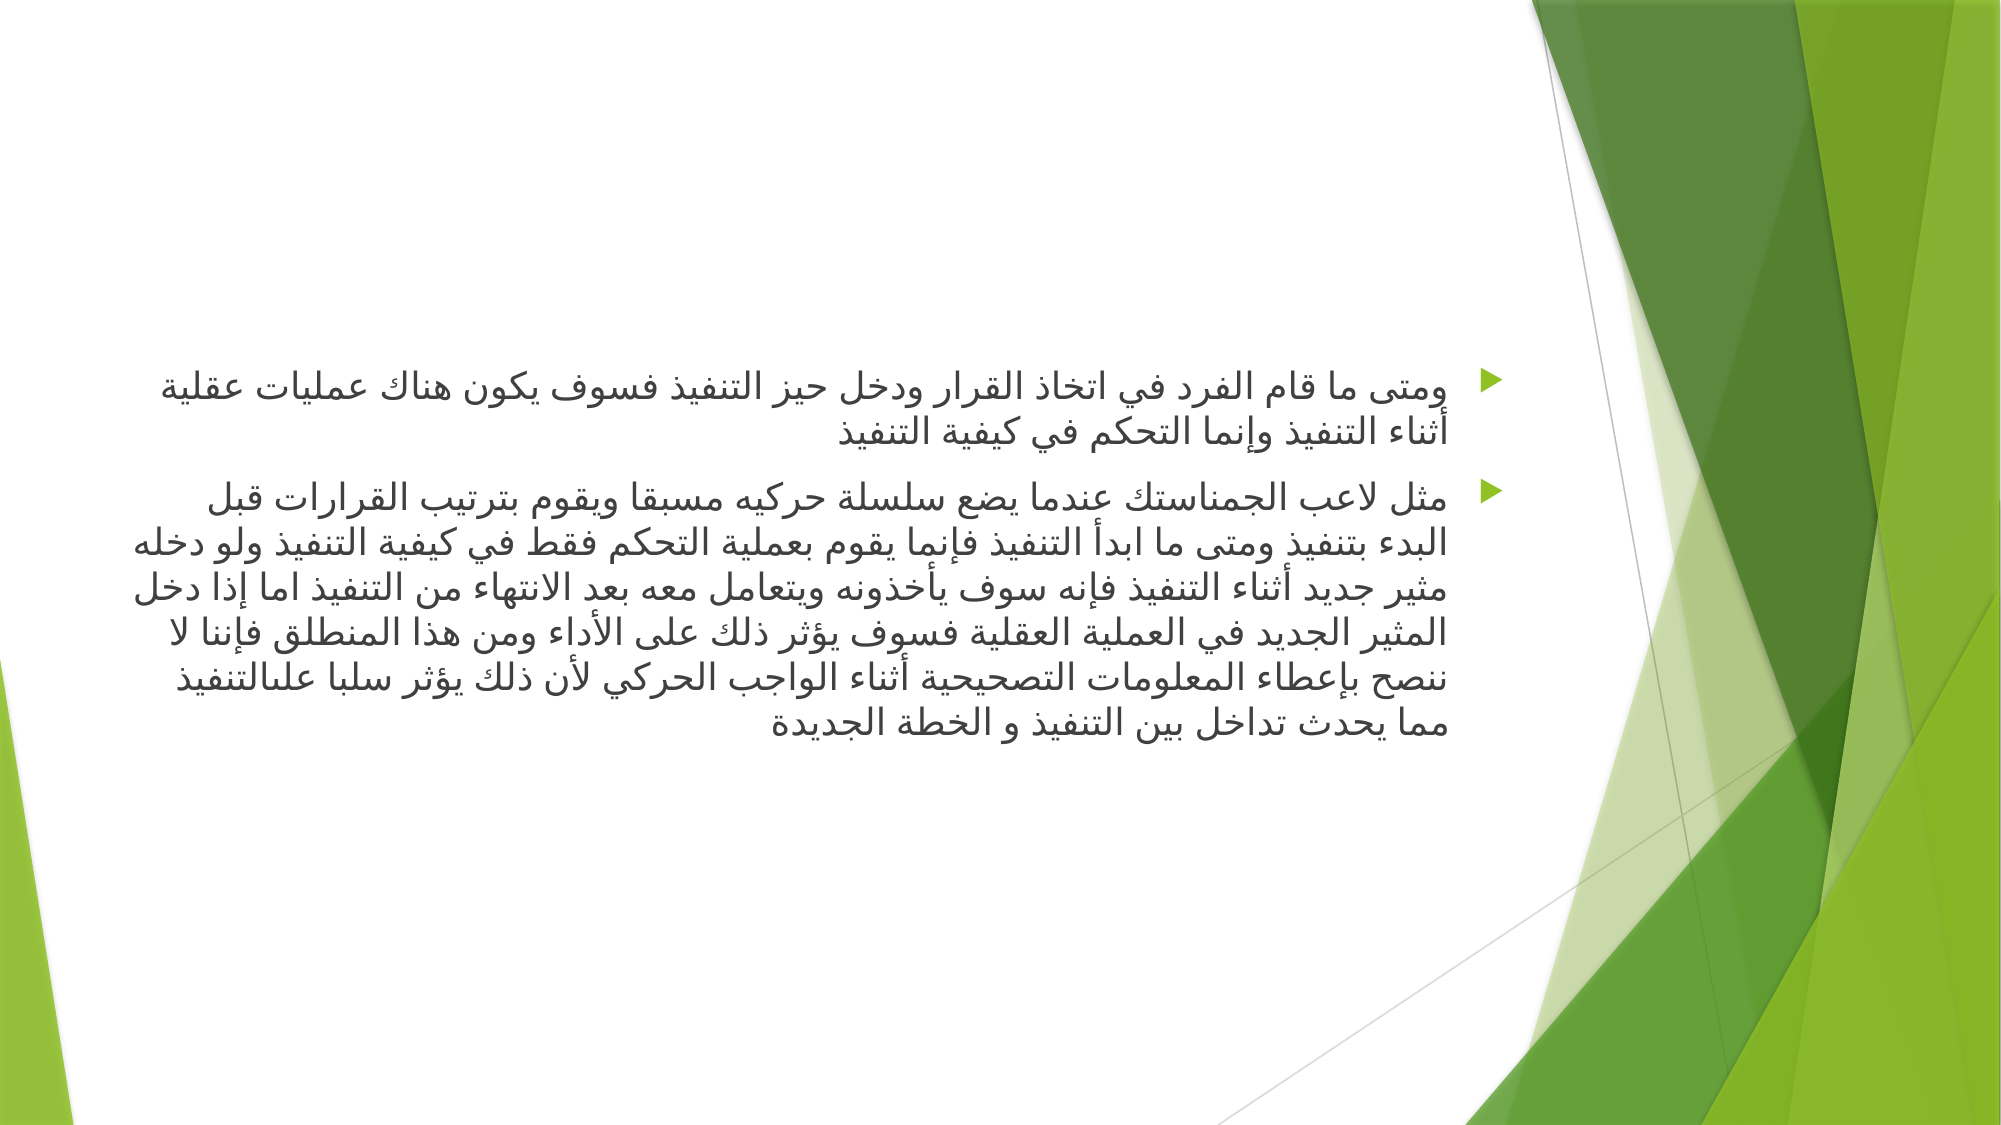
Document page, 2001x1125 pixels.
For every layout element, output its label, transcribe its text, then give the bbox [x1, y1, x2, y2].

list ‏ومتى ما قام الفرد في اتخاذ القرار ودخل حيز التنفيذ فسوف يكون هناك عمليات عقلية أثناء التنفيذ وإنما التحكم في كيفية التنفيذ ‏مثل لاعب الجمناستك عندما يضع سلسلة حركيه مسبقا ويقوم بترتيب القرارات قبل البدء بتنفيذ ومتى ما ابدأ التنفيذ فإنما يقوم بعملية التحكم فقط في كيفية التنفيذ ولو دخله مثير جديد أثناء التنفيذ فإنه سوف يأخذونه ويتعامل معه بعد الانتهاء من ‏التنفيذ اما إذا دخل المثير الجديد في العملية العقلية فسوف يؤثر ذلك على الأداء ومن هذا المنطلق فإننا لا ننصح بإعطاء المعلومات التصحيحية أثناء الواجب الحركي لأن ذلك يؤثر سلبا على‏التنفيذ مما يحدث‏ تداخل بين التنفيذ و الخطة الجديدة [111, 354, 1522, 992]
